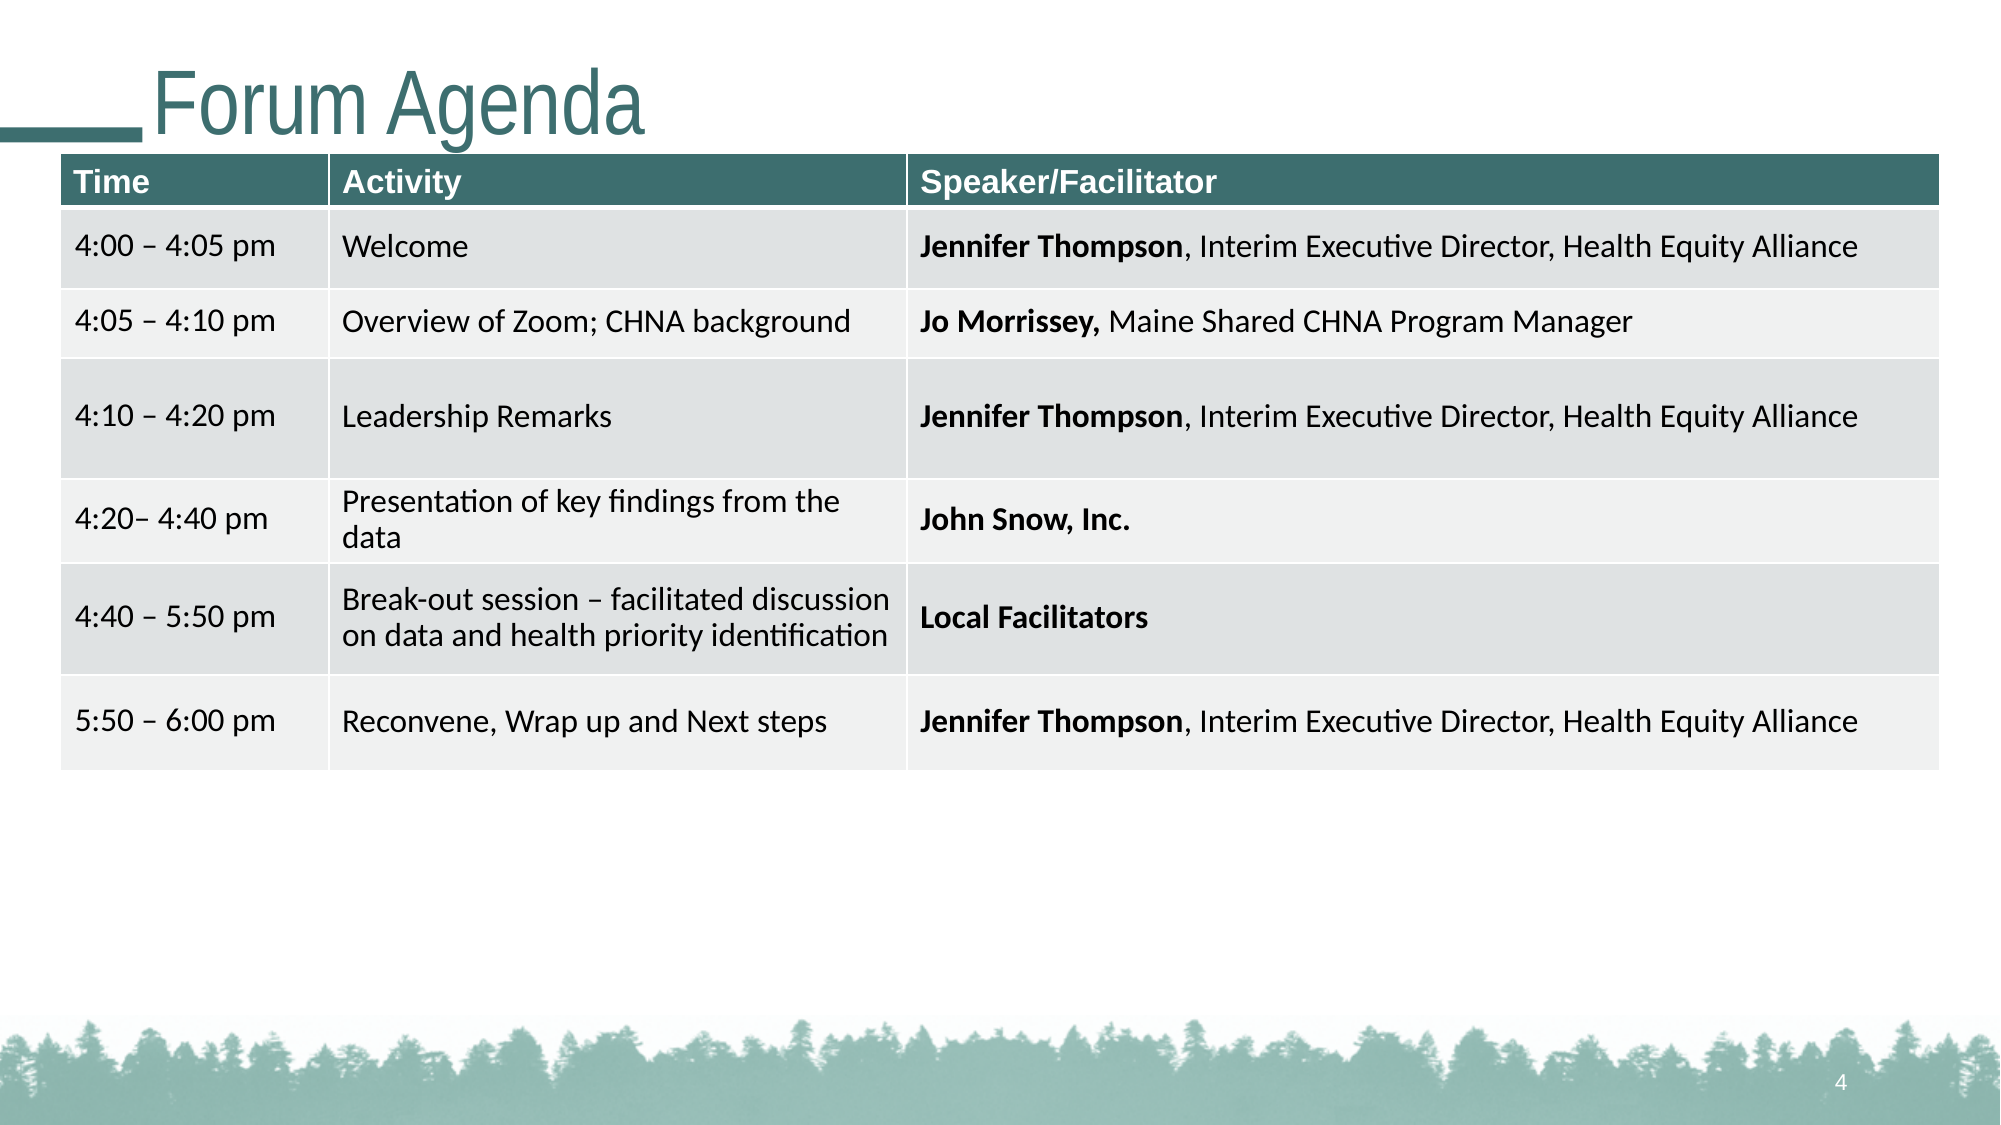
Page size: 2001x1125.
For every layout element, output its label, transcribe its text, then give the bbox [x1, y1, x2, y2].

table_cell 4:05 – 4:10 pm [61, 290, 328, 357]
table_cell 4:10 – 4:20 pm [61, 359, 328, 478]
table_cell 4:00 – 4:05 pm [61, 210, 328, 288]
table_cell 4:40 – 5:50 pm [61, 564, 328, 674]
table_cell Presentation of key findings from the data [330, 480, 906, 562]
table_cell 5:50 – 6:00 pm [61, 676, 328, 770]
table_header Activity [330, 154, 906, 205]
table_cell Welcome [330, 210, 906, 288]
table_cell Reconvene, Wrap up and Next steps [330, 676, 906, 770]
table_cell John Snow, Inc. [908, 480, 1939, 562]
table_cell Jo Morrissey, Maine Shared CHNA Program Manager [908, 290, 1939, 357]
table_cell Local Facilitators [908, 564, 1939, 674]
picture [0, 1015, 2000, 1125]
table_header Speaker/Facilitator [908, 154, 1939, 205]
table_cell Overview of Zoom; CHNA background [330, 290, 906, 357]
table_cell Jennifer Thompson, Interim Executive Director, Health Equity Alliance [908, 676, 1939, 770]
table_cell Jennifer Thompson, Interim Executive Director, Health Equity Alliance [908, 210, 1939, 288]
slide_number 4 [1412, 1042, 1863, 1103]
title Forum Agenda [137, 29, 1863, 153]
table_cell Break-out session – facilitated discussion on data and health priority identification [330, 564, 906, 674]
table_cell 4:20– 4:40 pm [61, 480, 328, 562]
table_header Time [61, 154, 328, 205]
table_cell Leadership Remarks [330, 359, 906, 478]
table_cell Jennifer Thompson, Interim Executive Director, Health Equity Alliance [908, 359, 1939, 478]
